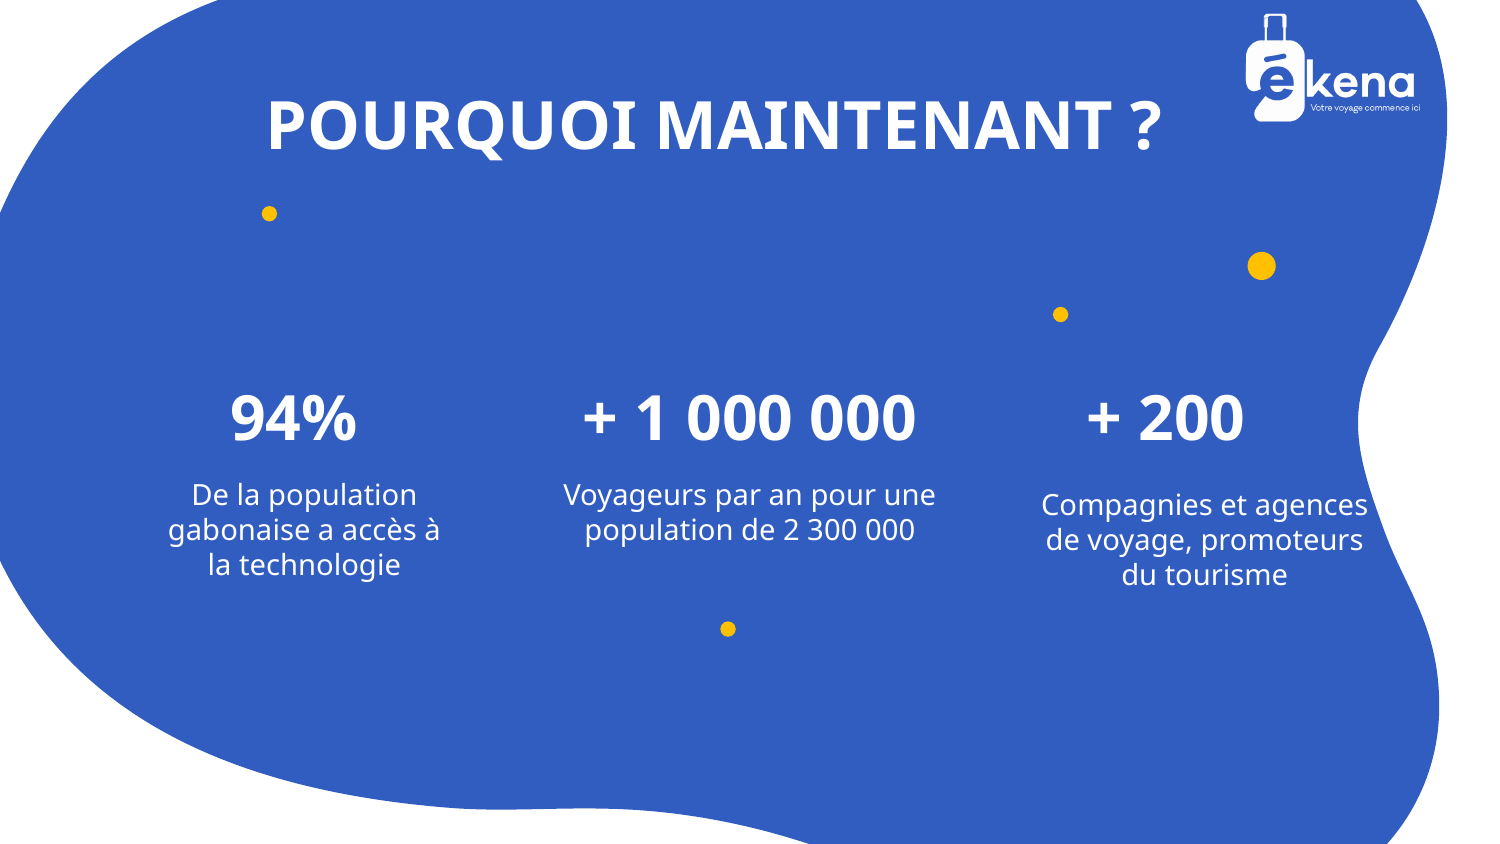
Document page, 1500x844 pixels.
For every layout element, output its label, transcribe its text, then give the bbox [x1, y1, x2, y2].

title POURQUOI MAINTENANT ? [15, 67, 1413, 162]
text_box [1052, 306, 1069, 323]
picture [1204, 10, 1421, 151]
subtitle + 200 [1048, 362, 1284, 471]
text_box [720, 621, 736, 637]
subtitle Compagnies et agences de voyage, promoteurs du tourisme [1016, 471, 1394, 603]
text_box [261, 205, 278, 222]
text_box [1247, 251, 1276, 281]
subtitle + 1 000 000 [564, 362, 936, 461]
subtitle De la population gabonaise a accès à la technologie [150, 461, 459, 593]
subtitle Voyageurs par an pour une population de 2 300 000 [535, 461, 965, 561]
subtitle 94% [176, 362, 412, 461]
